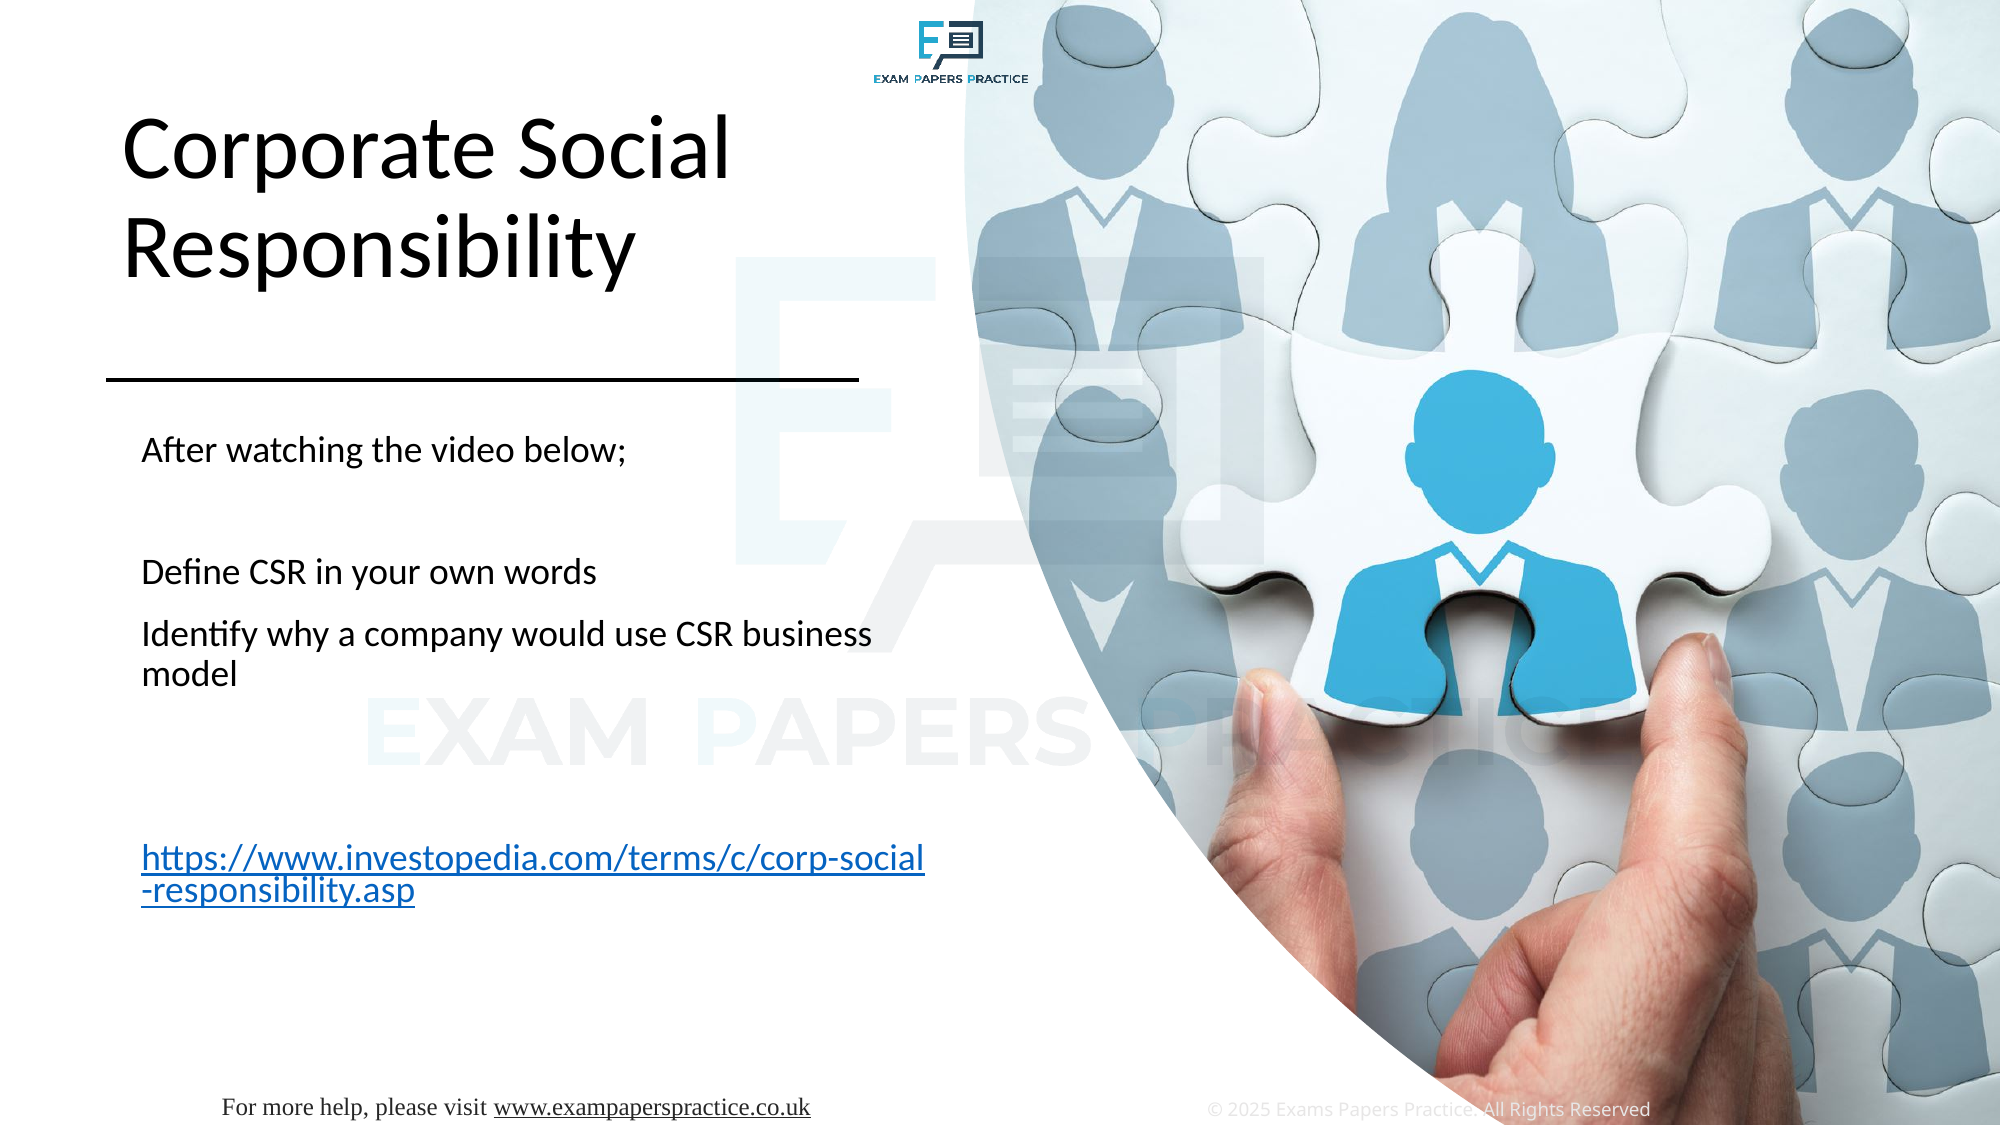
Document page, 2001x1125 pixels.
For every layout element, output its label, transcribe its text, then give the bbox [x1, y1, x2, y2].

text_box For more help, please visit www.exampaperspractice.co.uk [185, 1082, 848, 1121]
title Corporate Social Responsibility [107, 59, 948, 338]
picture [368, 0, 2000, 1125]
list After watching the video below; Define CSR in your own words Identify why a company would use CSR business model https://www.investopedia.com/terms/c/corp-social-responsibility.asp [107, 422, 948, 991]
